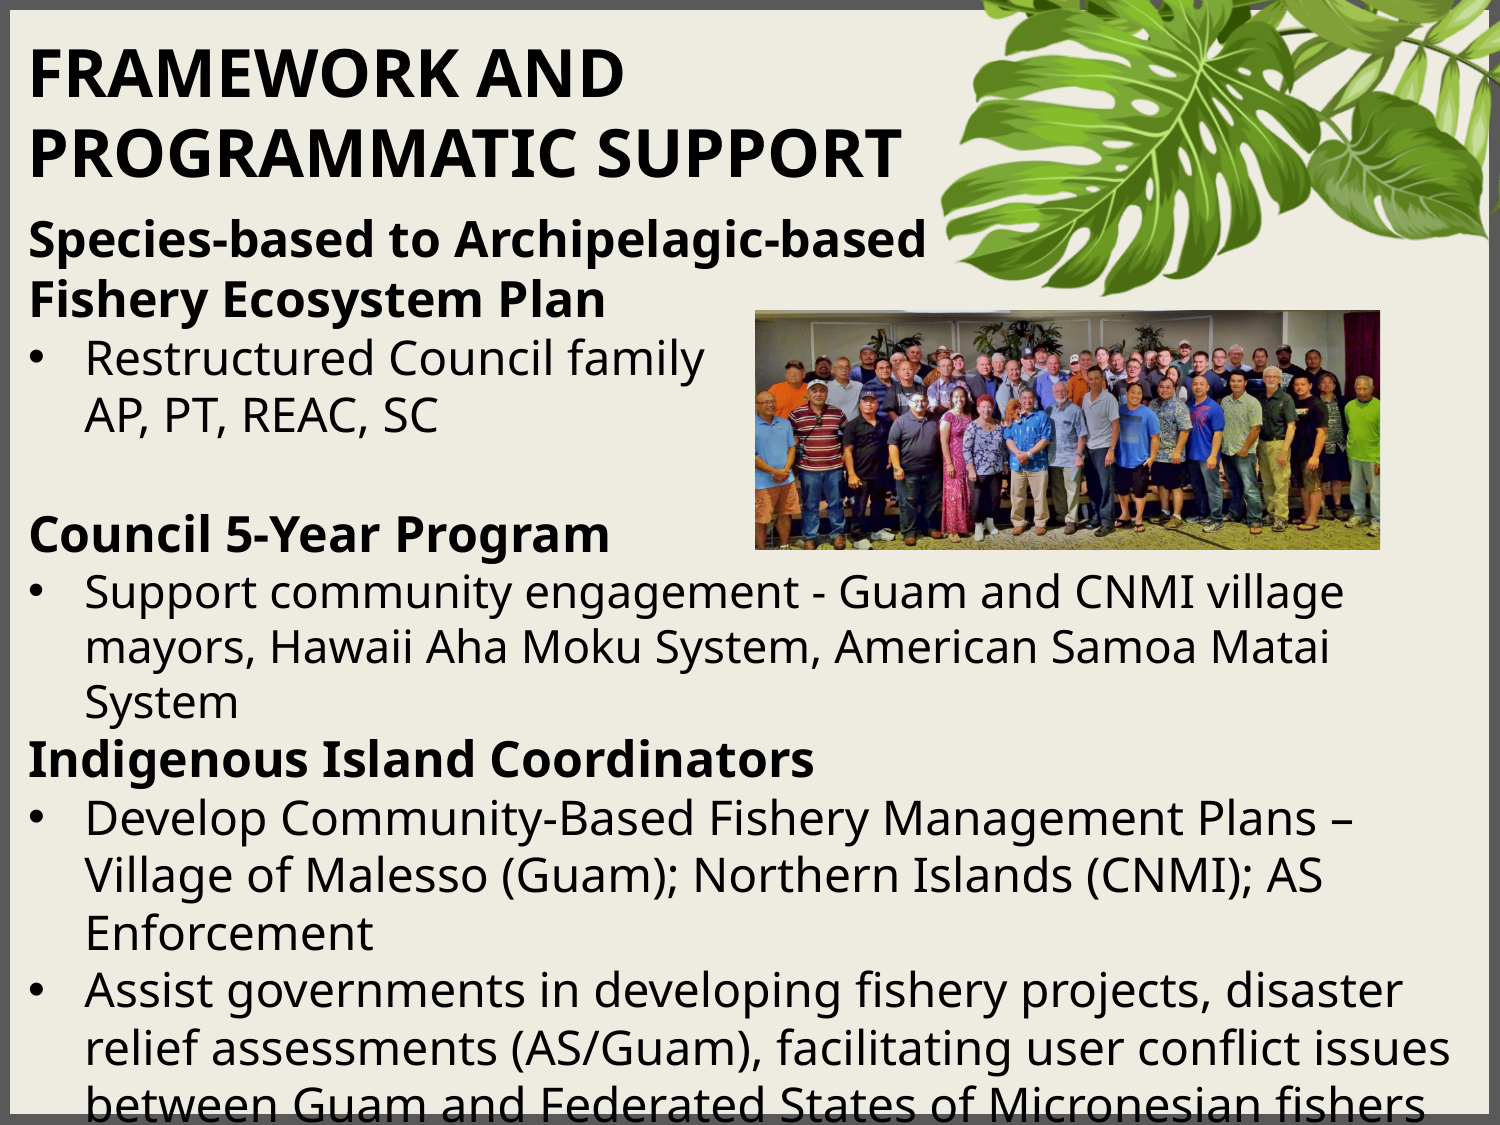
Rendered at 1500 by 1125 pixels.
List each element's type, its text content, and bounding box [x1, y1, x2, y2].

picture [754, 0, 1500, 551]
text_box Species-based to Archipelagic-based Fishery Ecosystem Plan Restructured Council family AP, PT, REAC, SC Council 5-Year Program Support community engagement - Guam and CNMI village mayors, Hawaii Aha Moku System, American Samoa Matai System Indigenous Island Coordinators Develop Community-Based Fishery Management Plans – Village of Malesso (Guam); Northern Islands (CNMI); AS Enforcement Assist governments in developing fishery projects, disaster relief assessments (AS/Guam), facilitating user conflict issues between Guam and Federated States of Micronesian fishers Work with communities on amendments to their FEPs [13, 200, 1497, 1125]
text_box FRAMEWORK AND PROGRAMMATIC SUPPORT [12, 23, 833, 198]
text_box [0, 0, 826, 1125]
